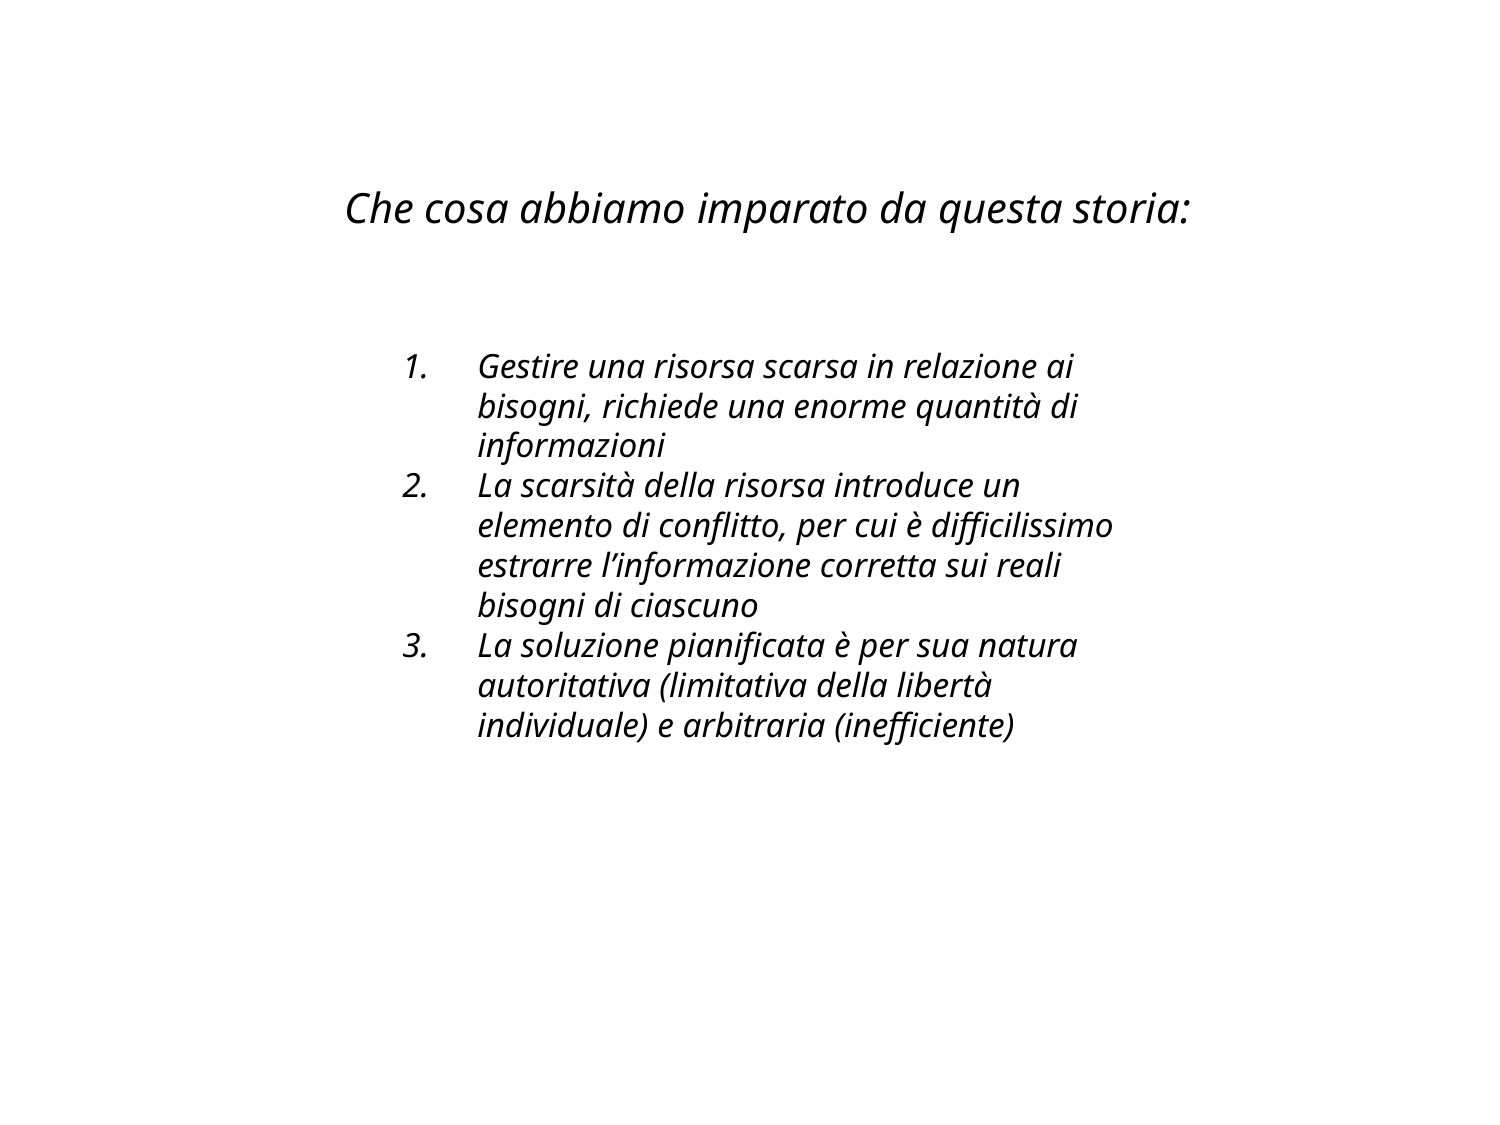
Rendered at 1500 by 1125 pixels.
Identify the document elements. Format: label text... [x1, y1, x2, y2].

text_box Gestire una risorsa scarsa in relazione ai bisogni, richiede una enorme quantità di informazioni La scarsità della risorsa introduce un elemento di conflitto, per cui è difficilissimo estrarre l’informazione corretta sui reali bisogni di ciascuno La soluzione pianificata è per sua natura autoritativa (limitativa della libertà individuale) e arbitraria (inefficiente) [387, 337, 1138, 752]
text_box Che cosa abbiamo imparato da questa storia: [329, 174, 1207, 240]
